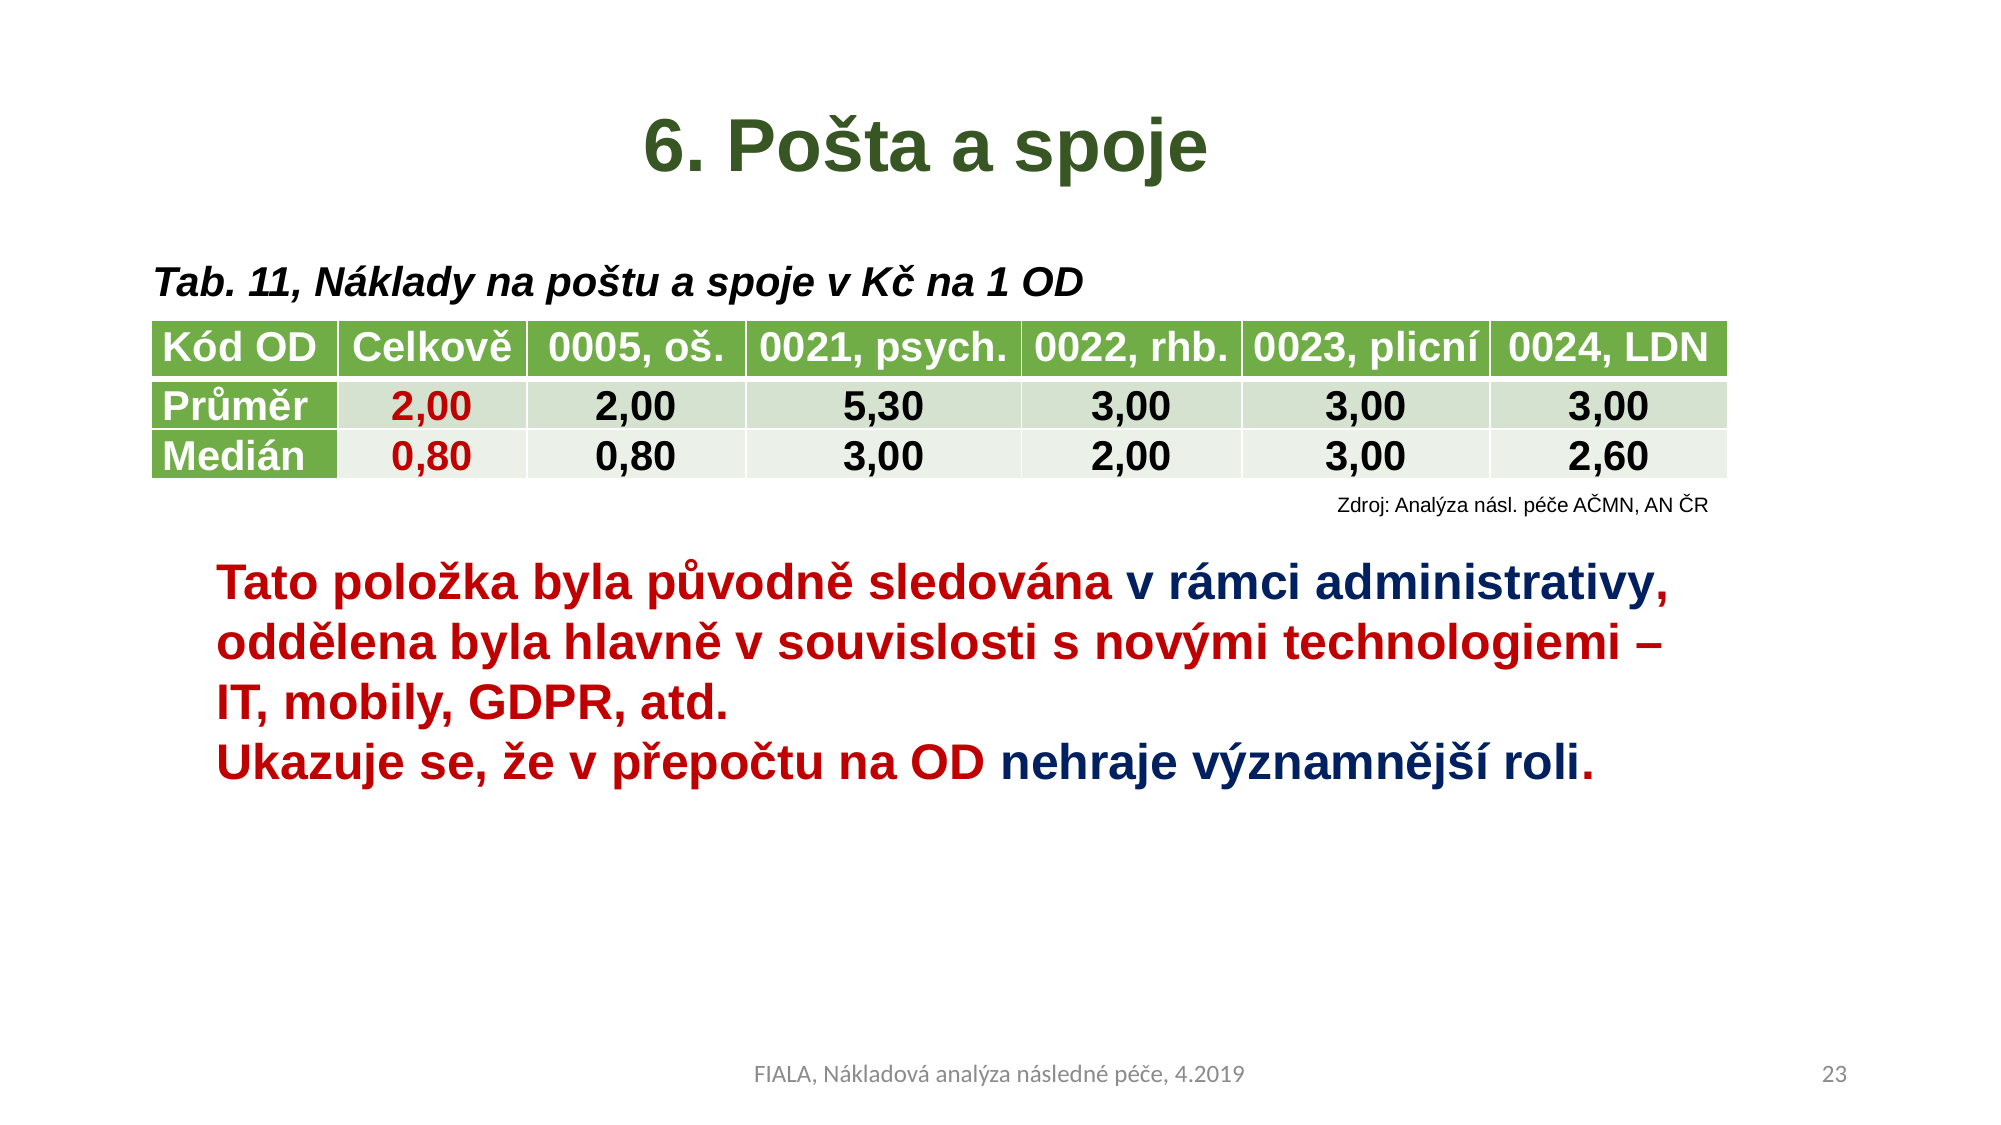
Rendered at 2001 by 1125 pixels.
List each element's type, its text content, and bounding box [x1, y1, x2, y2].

table_header 0005, oš. [528, 321, 745, 376]
slide_number 23 [1412, 1042, 1863, 1103]
table_cell 2,60 [1491, 430, 1727, 478]
table_header Kód OD [152, 321, 337, 376]
list Tab. 11, Náklady na poštu a spoje v Kč na 1 OD [137, 252, 1863, 842]
table_cell 2,00 [1022, 430, 1241, 478]
table_cell Průměr [152, 382, 337, 428]
table_cell 3,00 [1022, 382, 1241, 428]
table_cell 3,00 [1243, 382, 1489, 428]
table_cell 2,00 [339, 382, 526, 428]
table_header Celkově [339, 321, 526, 376]
table_header 0023, plicní [1243, 321, 1489, 376]
table_cell 3,00 [1243, 430, 1489, 478]
table_cell 0,80 [339, 430, 526, 478]
table_cell 3,00 [747, 430, 1021, 478]
title 6. Pošta a spoje [137, 59, 1717, 235]
table_header 0022, rhb. [1022, 321, 1241, 376]
table_cell 3,00 [1491, 382, 1727, 428]
table_cell Medián [152, 430, 337, 478]
text_box Tato položka byla původně sledována v rámci administrativy, oddělena byla hlavně v souvislosti s novými technologiemi – IT, mobily, GDPR, atd. Ukazuje se, že v přepočtu na OD nehraje významnější roli. [203, 542, 1697, 798]
table_cell 2,00 [528, 382, 745, 428]
table_header 0021, psych. [747, 321, 1021, 376]
text_box Zdroj: Analýza násl. péče AČMN, AN ČR [1322, 484, 1725, 524]
footer FIALA, Nákladová analýza následné péče, 4.2019 [662, 1042, 1338, 1103]
table_cell 0,80 [528, 430, 745, 478]
table_cell 5,30 [747, 382, 1021, 428]
table_header 0024, LDN [1491, 321, 1727, 376]
